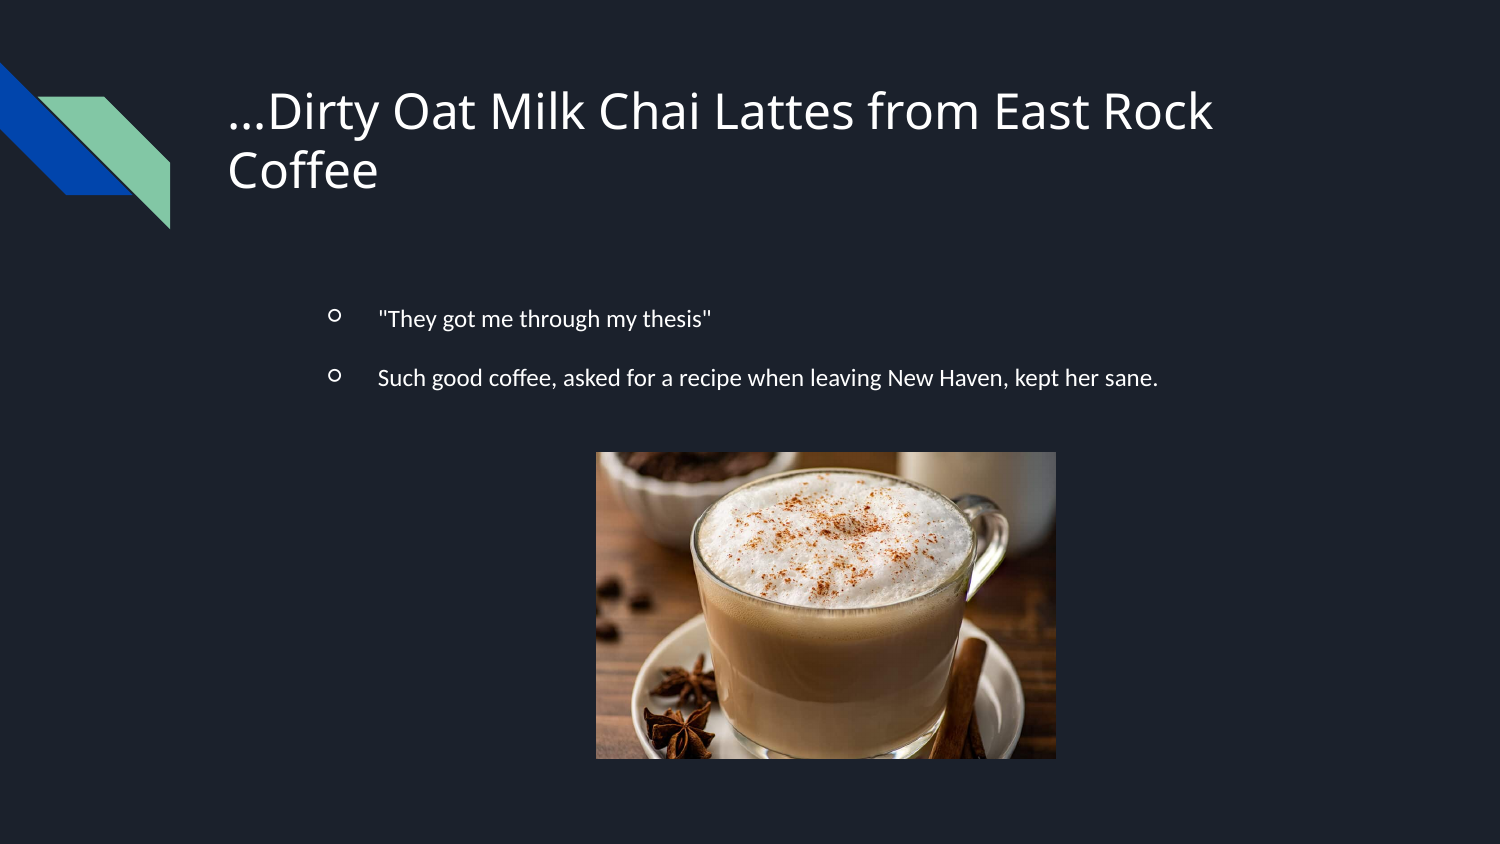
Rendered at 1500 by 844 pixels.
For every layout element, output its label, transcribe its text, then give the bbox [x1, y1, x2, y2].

title …Dirty Oat Milk Chai Lattes from East Rock Coffee [212, 64, 1368, 215]
picture [596, 451, 1056, 759]
list "They got me through my thesis" Such good coffee, asked for a recipe when leaving New Haven, kept her sane. [212, 257, 1368, 735]
